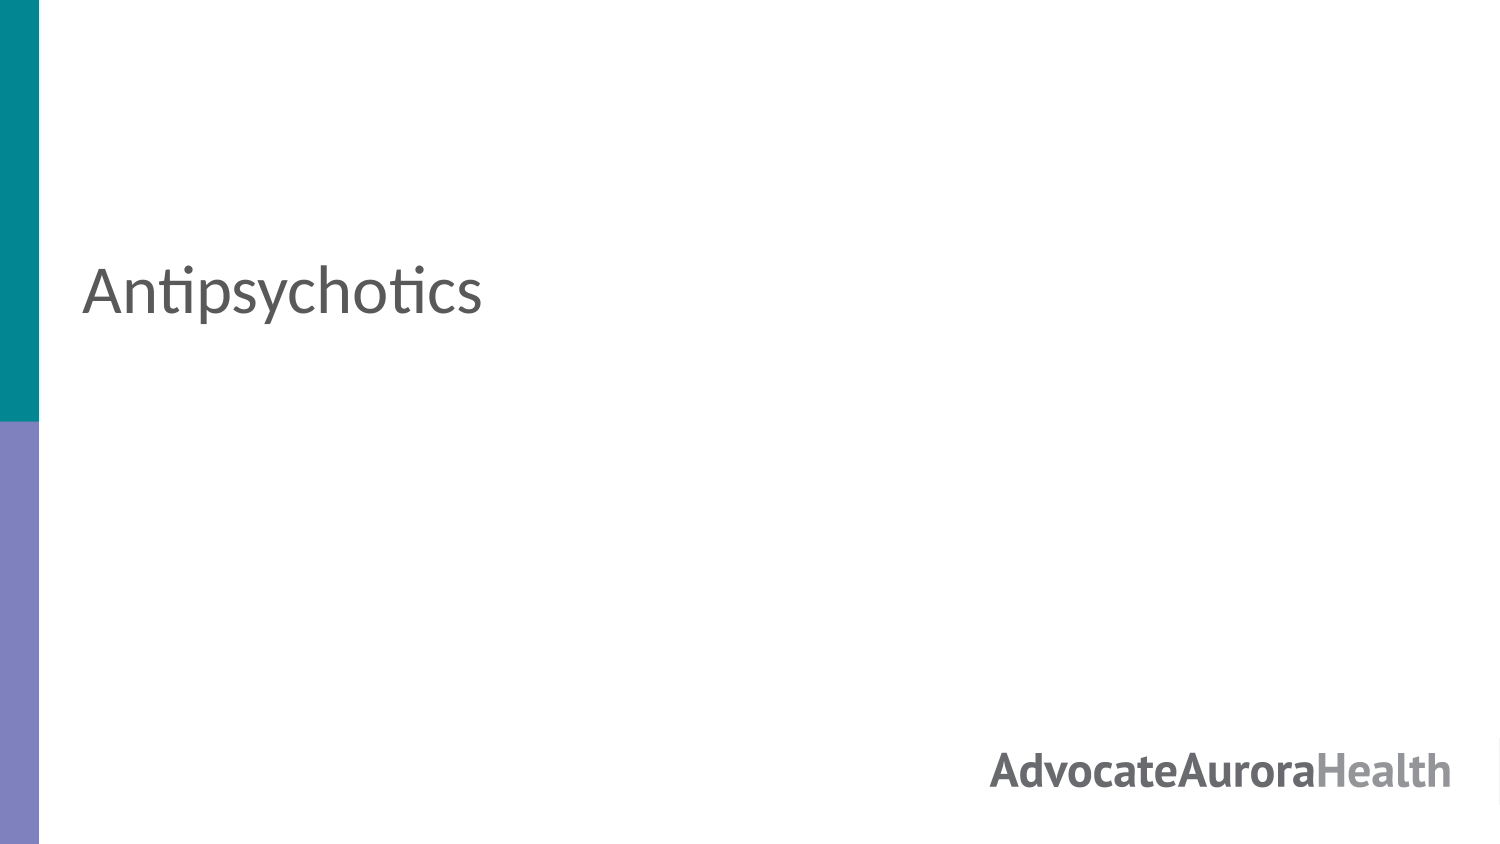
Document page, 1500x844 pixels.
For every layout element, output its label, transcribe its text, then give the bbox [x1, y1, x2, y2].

picture [0, 0, 1500, 844]
title Antipsychotics [68, 237, 1383, 479]
